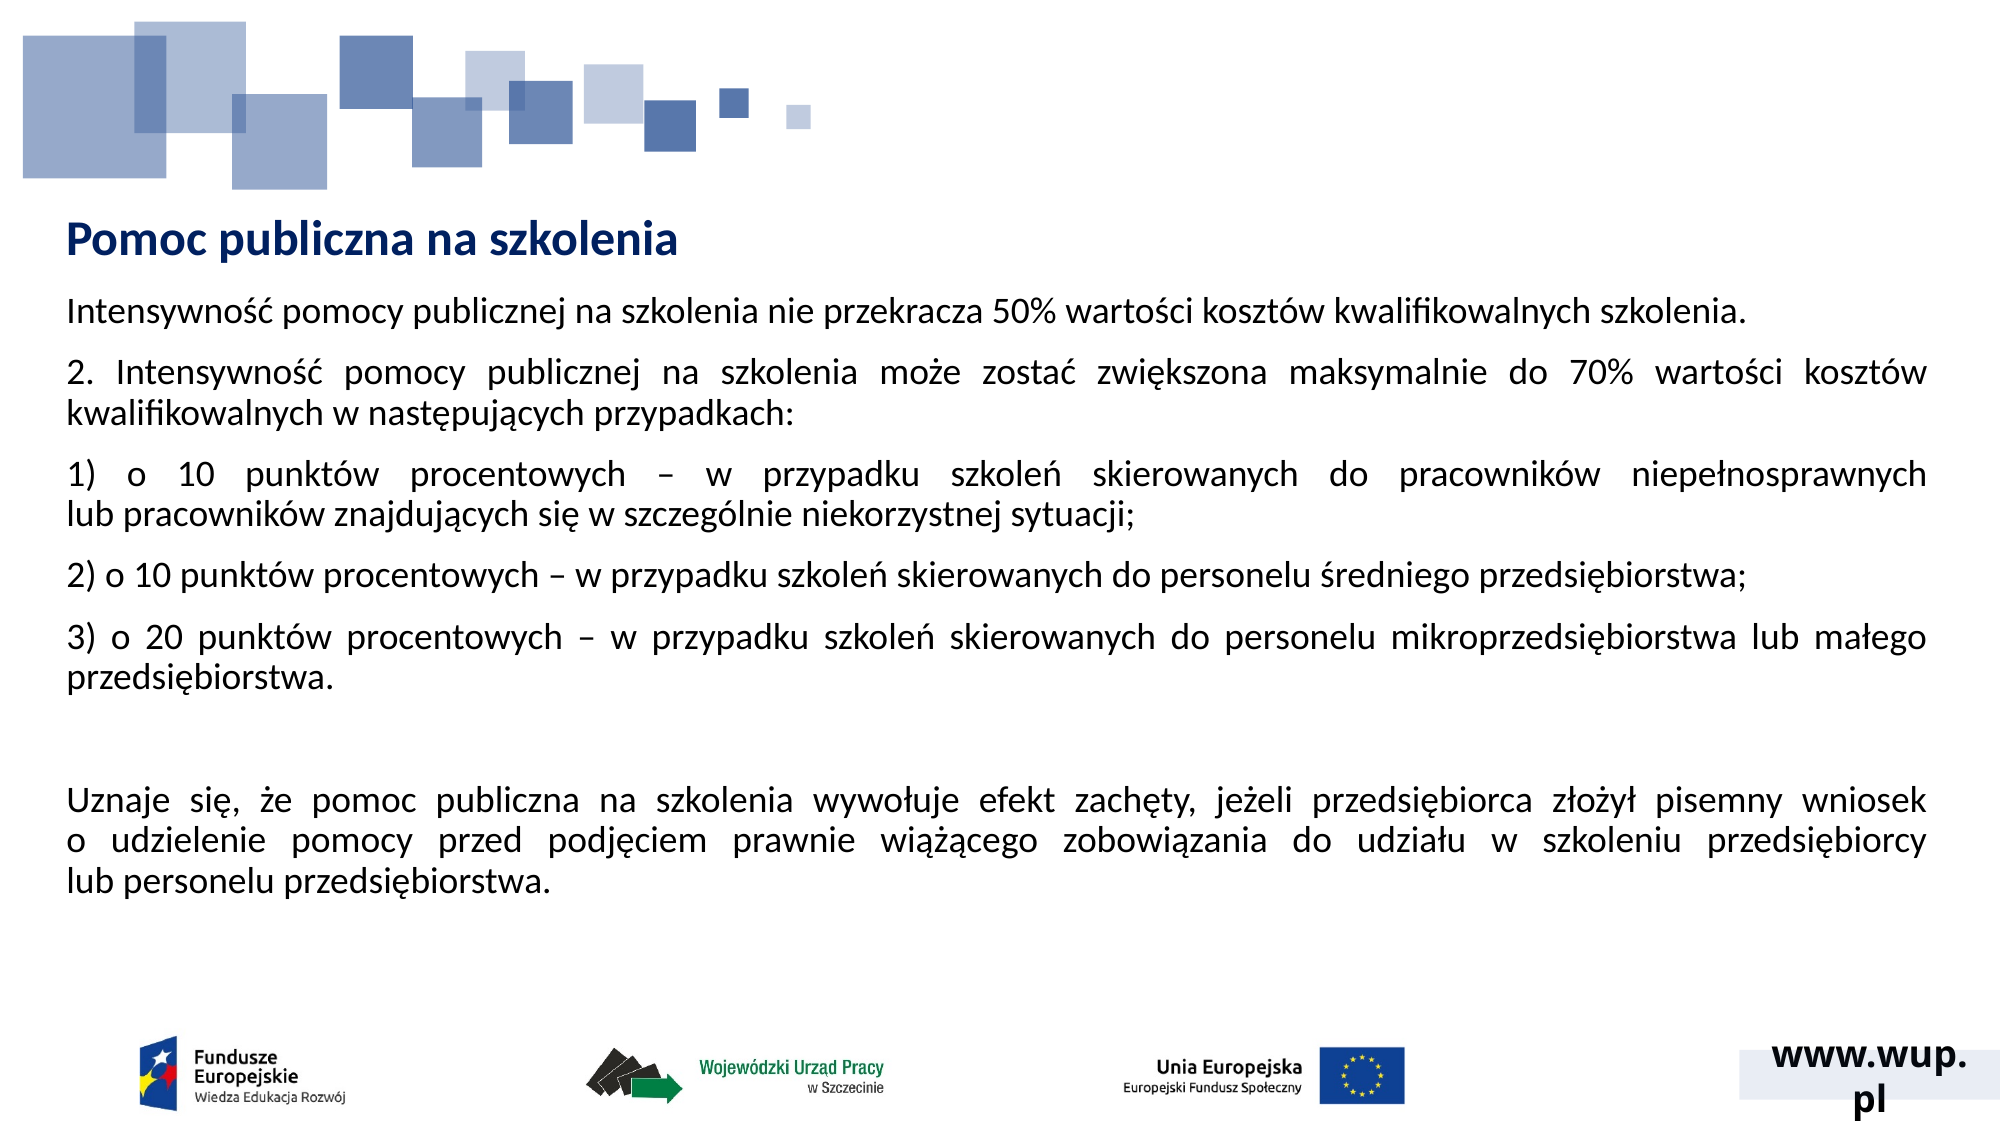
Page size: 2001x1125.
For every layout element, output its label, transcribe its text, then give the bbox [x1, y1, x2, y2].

picture [1104, 1027, 1407, 1123]
picture [574, 1036, 894, 1115]
title Pomoc publiczna na szkolenia [51, 204, 1913, 283]
picture [139, 1017, 363, 1118]
list Intensywność pomocy publicznej na szkolenia nie przekracza 50% wartości kosztów kwalifikowalnych szkolenia. 2. Intensywność pomocy publicznej na szkolenia może zostać zwiększona maksymalnie do 70% wartości kosztów kwalifikowalnych w następujących przypadkach: 1) o 10 punktów procentowych – w przypadku szkoleń skierowanych do pracowników niepełnosprawnych lub pracowników znajdujących się w szczególnie niekorzystnej sytuacji; 2) o 10 punktów procentowych – w przypadku szkoleń skierowanych do personelu średniego przedsiębiorstwa; 3) o 20 punktów procentowych – w przypadku szkoleń skierowanych do personelu mikroprzedsiębiorstwa lub małego przedsiębiorstwa. Uznaje się, że pomoc publiczna na szkolenia wywołuje efekt zachęty, jeżeli przedsiębiorca złożył pisemny wniosek o udzielenie pomocy przed podjęciem prawnie wiążącego zobowiązania do udziału w szkoleniu przedsiębiorcy lub personelu przedsiębiorstwa. [51, 283, 1944, 998]
